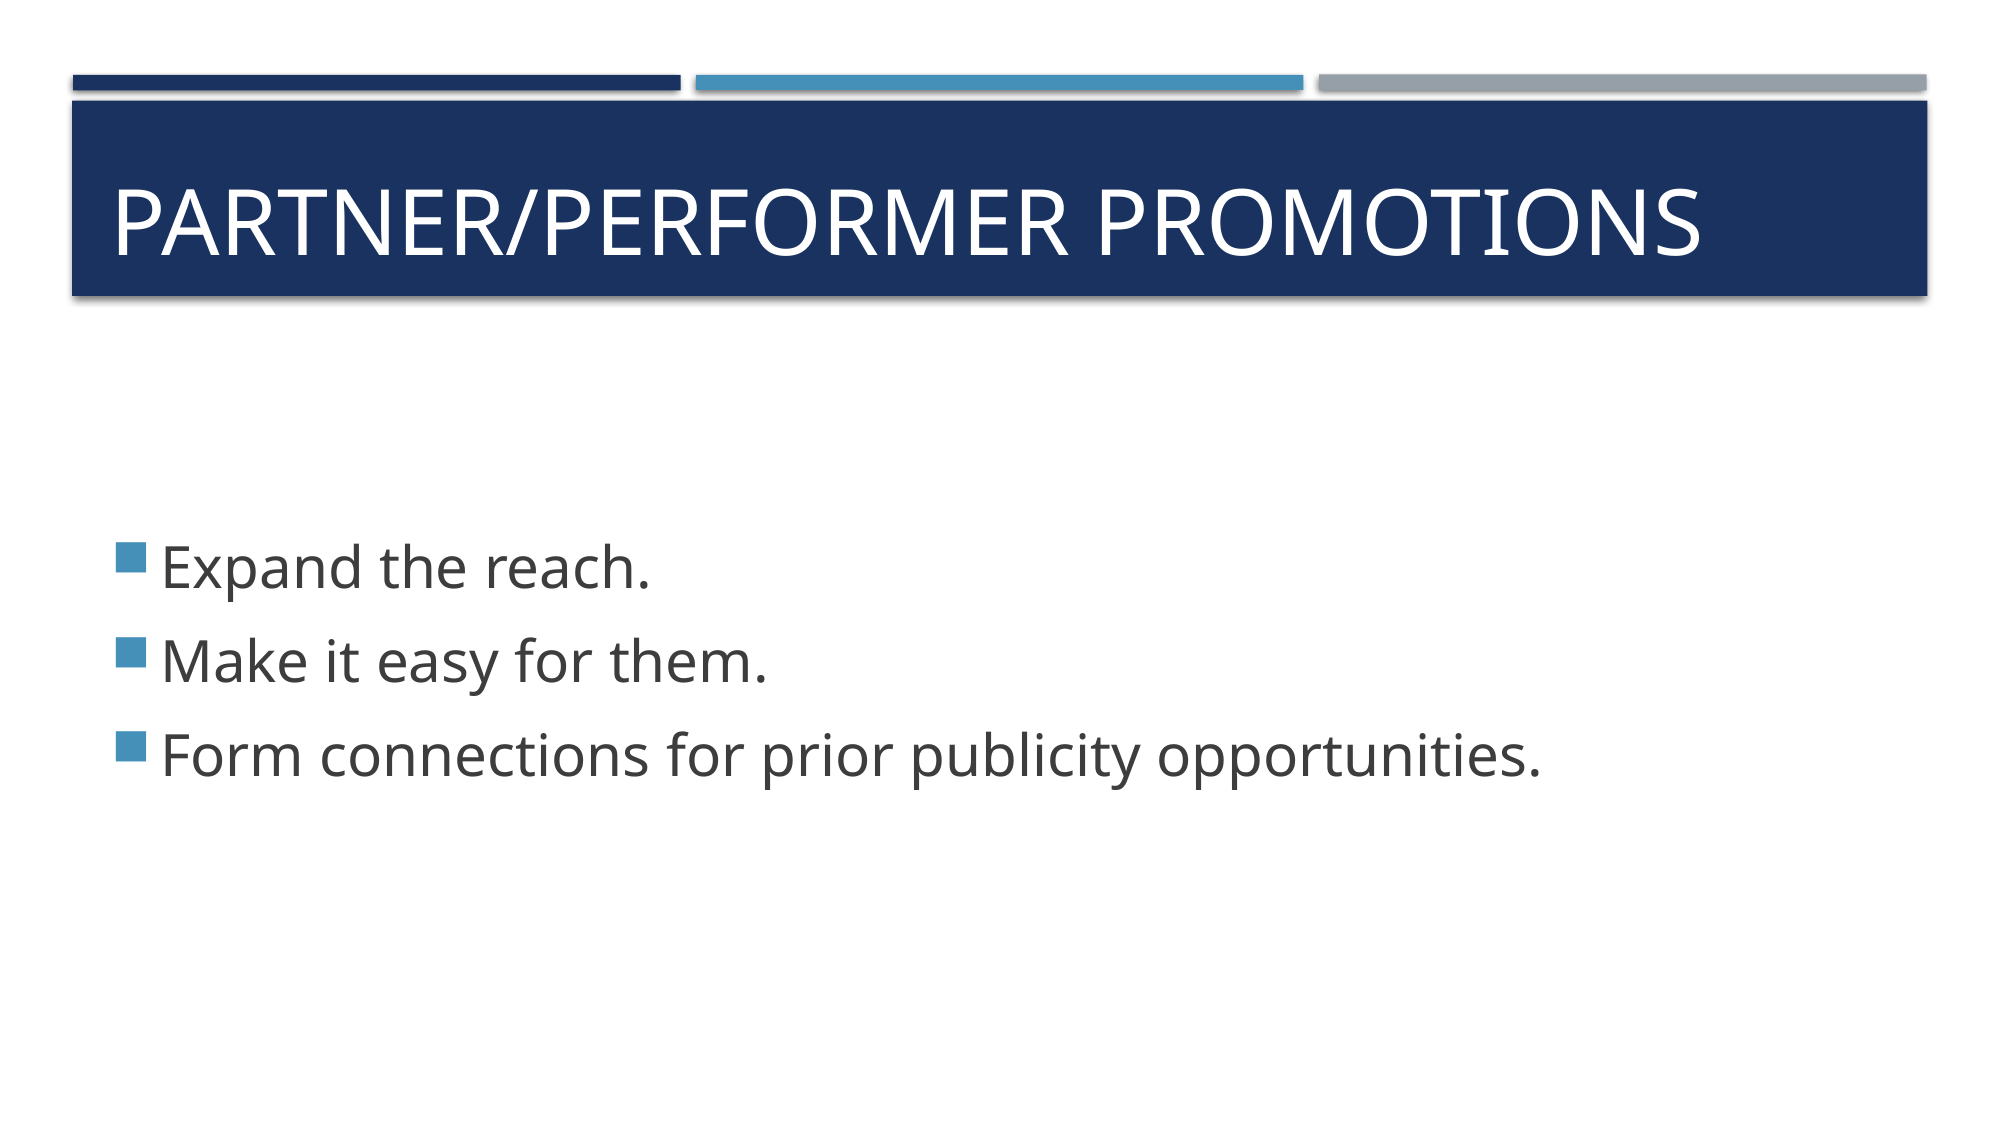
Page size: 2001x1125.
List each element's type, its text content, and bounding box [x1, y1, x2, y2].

list Expand the reach. Make it easy for them. Form connections for prior publicity opportunities. [95, 357, 1905, 962]
title Partner/performer promotions [95, 115, 1905, 282]
